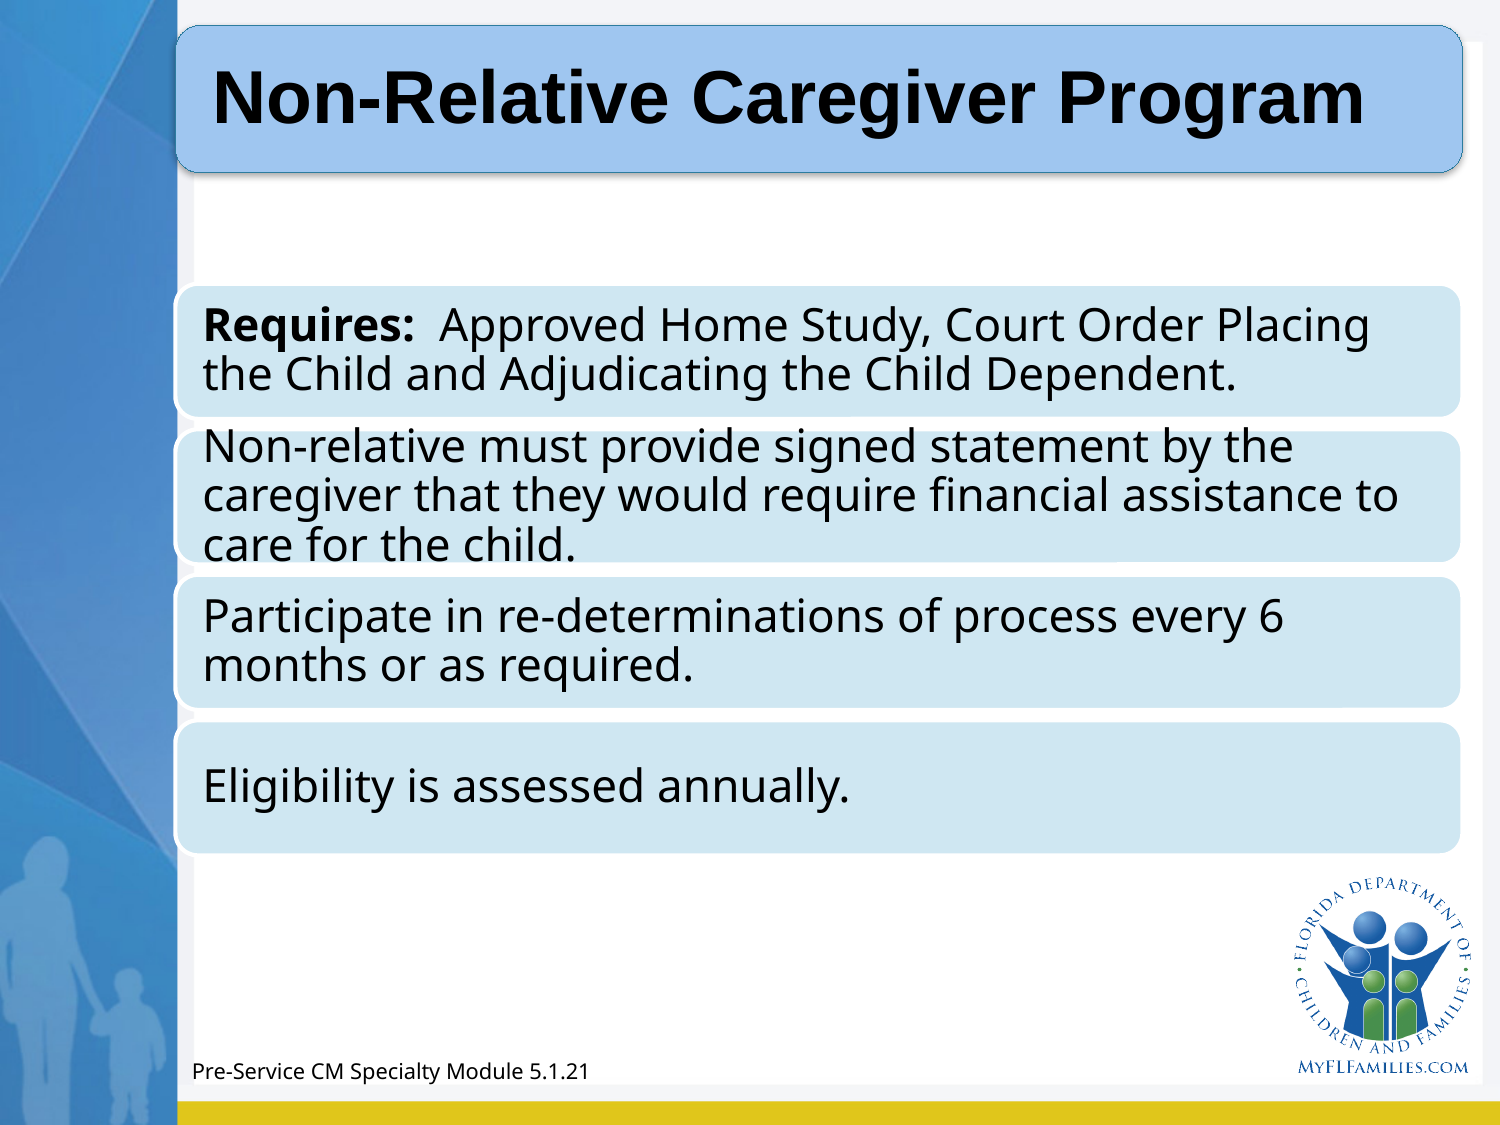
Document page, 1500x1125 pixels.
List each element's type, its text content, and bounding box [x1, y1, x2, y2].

text_box Pre-Service CM Specialty Module 5.1.21 [177, 1050, 626, 1100]
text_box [175, 24, 1463, 174]
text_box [175, 174, 1463, 965]
picture [0, 0, 1500, 1125]
